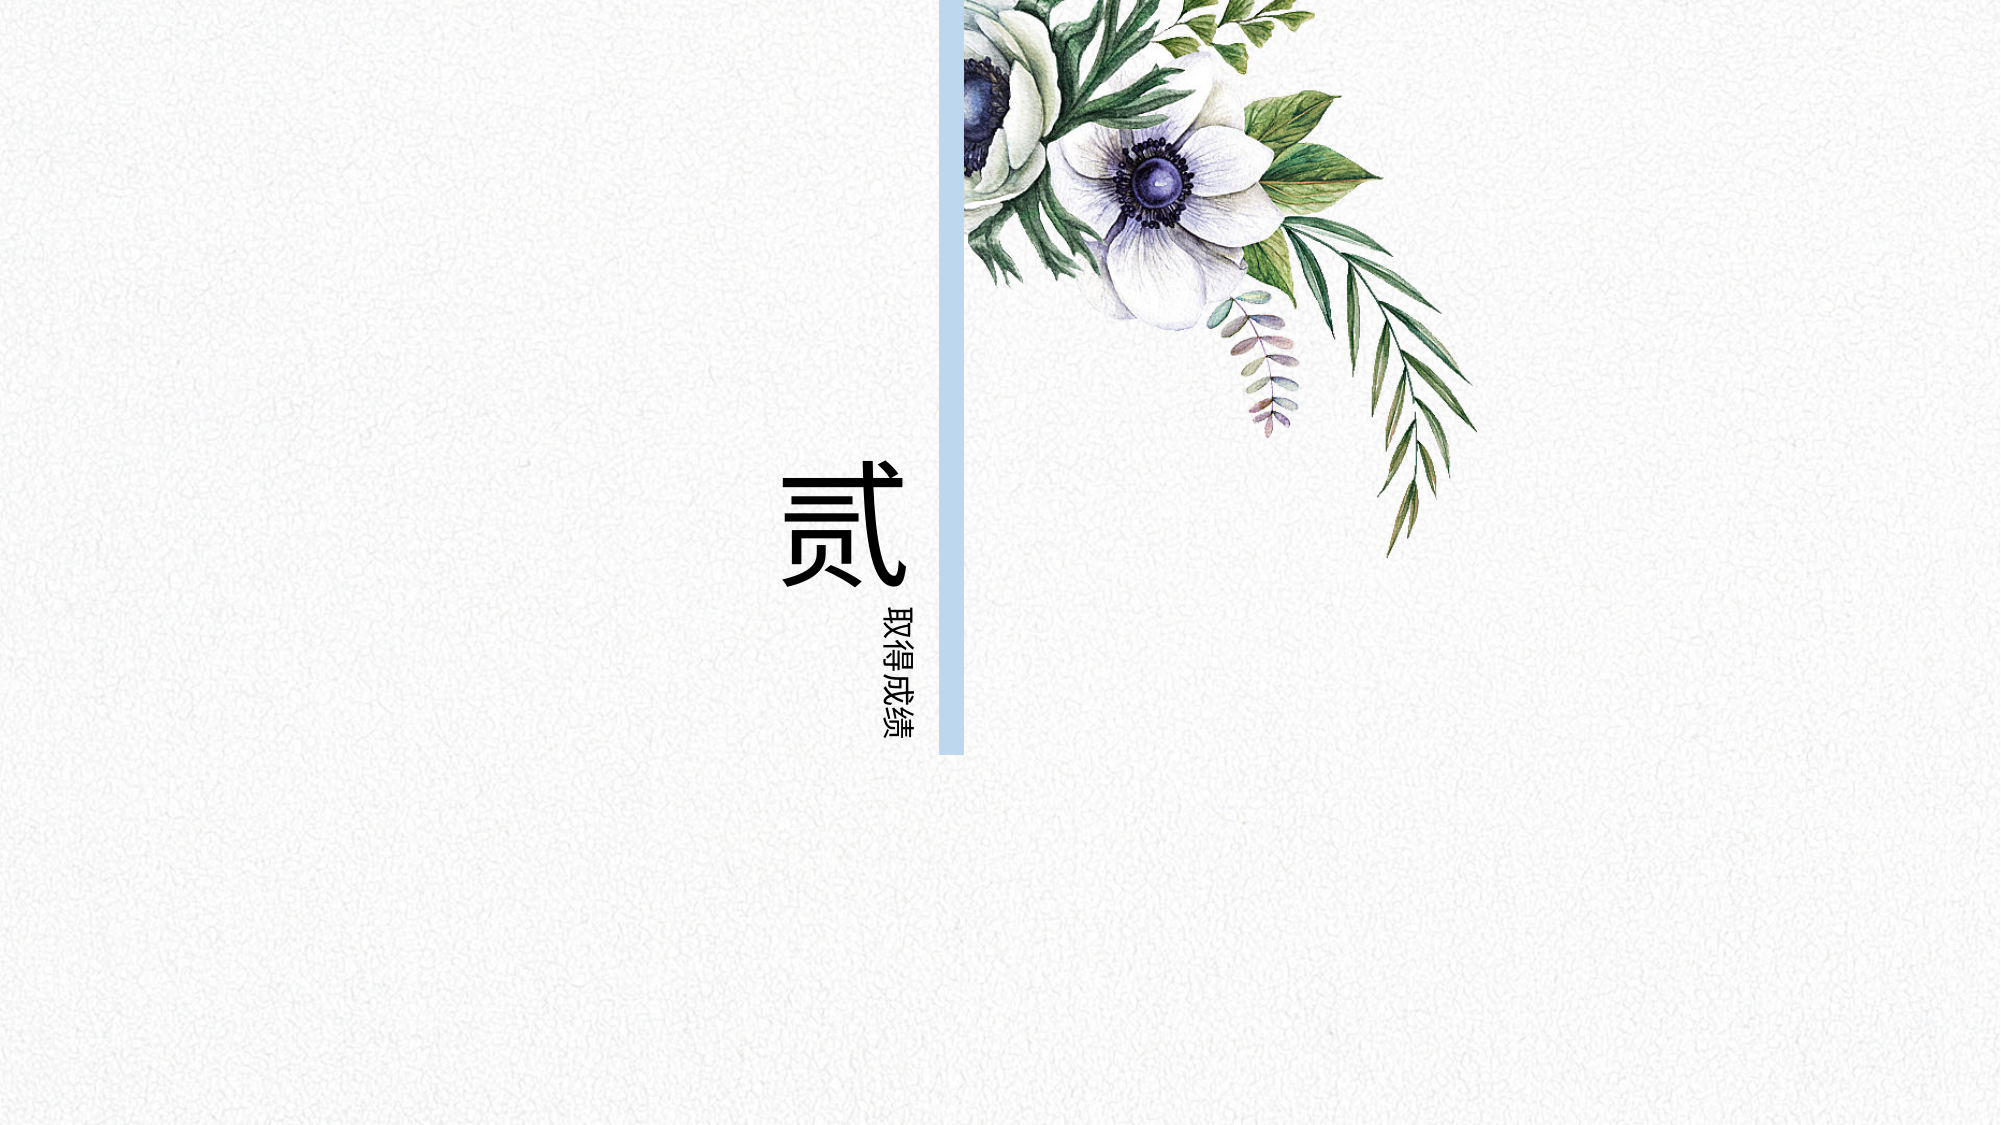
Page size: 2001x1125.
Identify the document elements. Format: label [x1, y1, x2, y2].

text_box [711, 431, 927, 755]
picture [0, 0, 2001, 1125]
